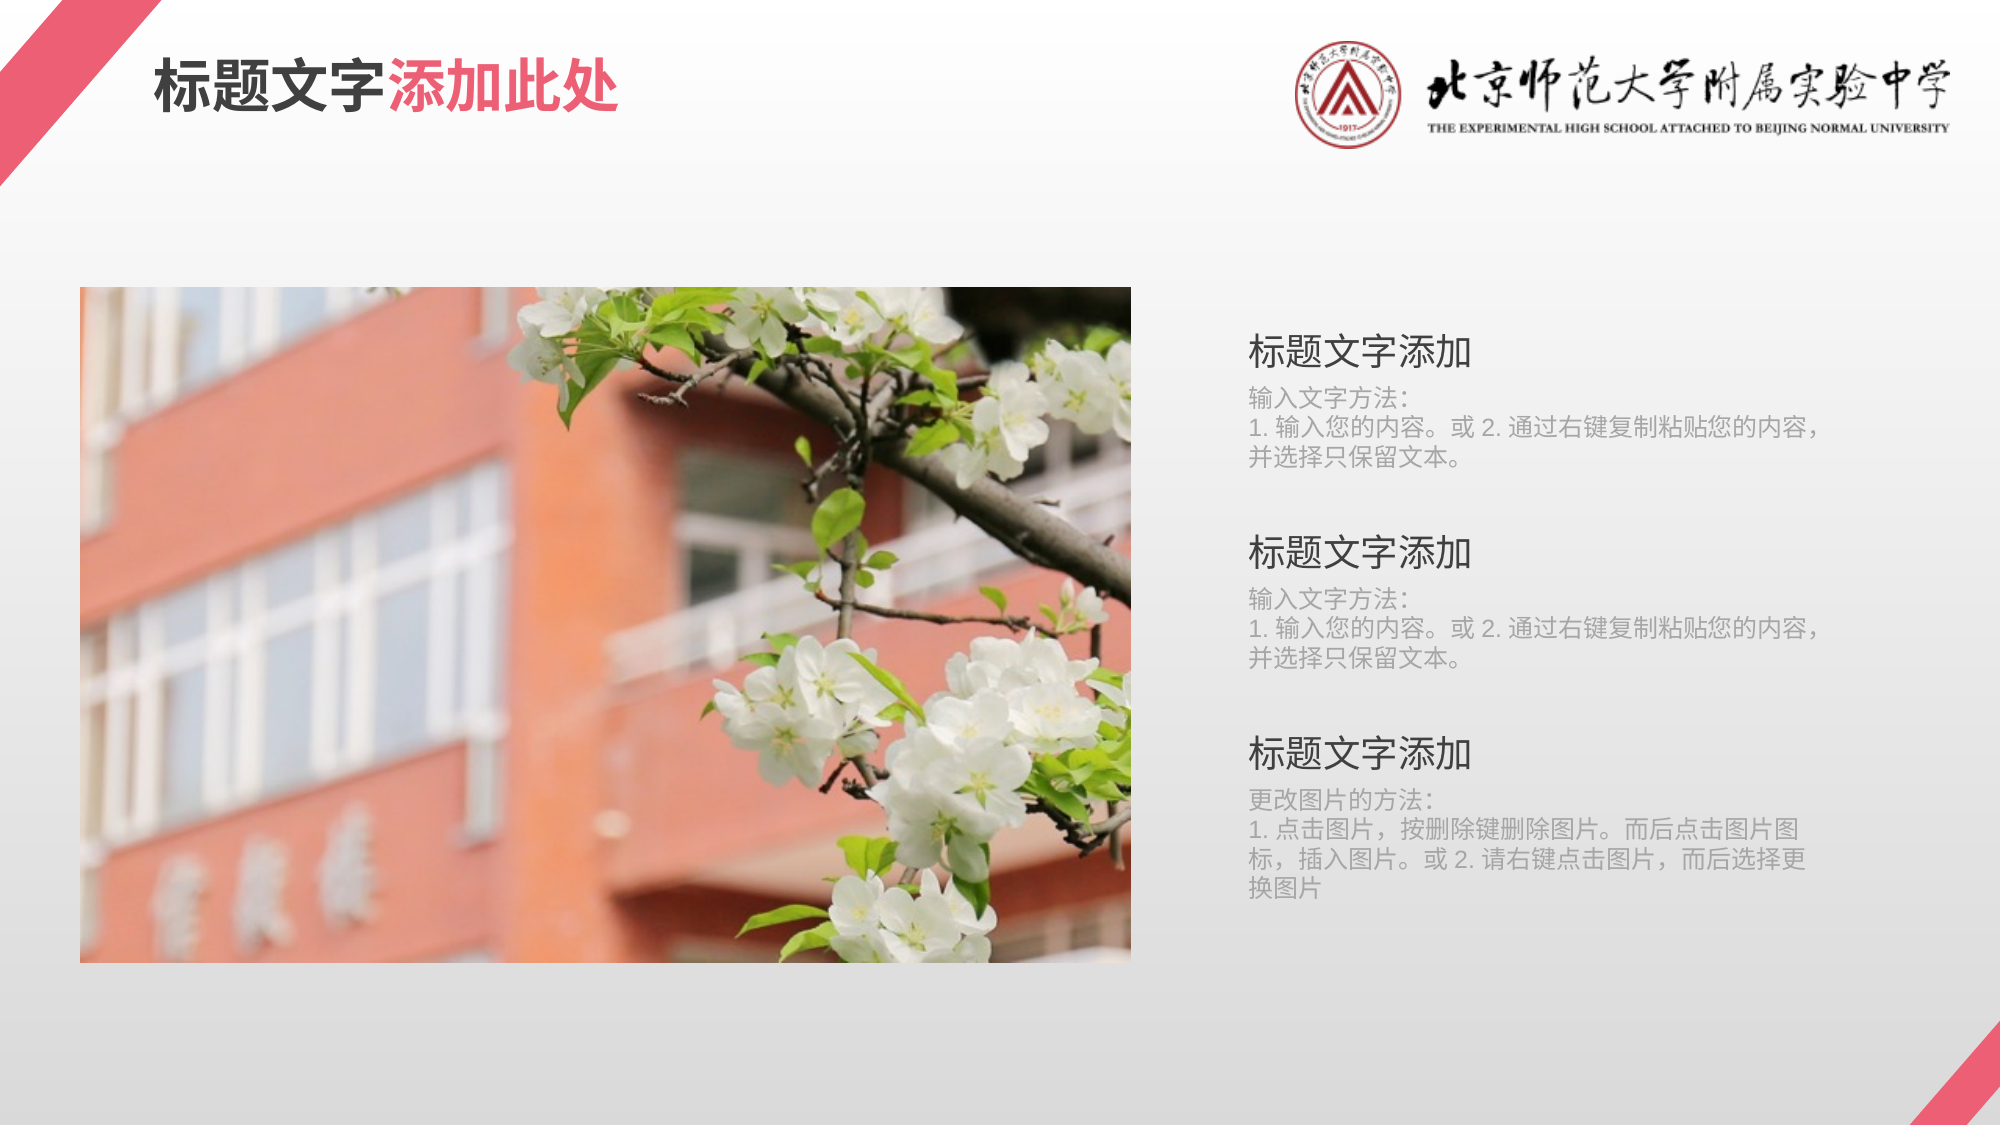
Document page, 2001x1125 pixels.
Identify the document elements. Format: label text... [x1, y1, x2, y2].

text_box 标题文字添加此处 [139, 41, 681, 127]
picture [1295, 41, 1950, 149]
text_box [1248, 528, 1813, 673]
picture [80, 287, 1131, 963]
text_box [1248, 327, 1813, 472]
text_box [1248, 729, 1813, 904]
